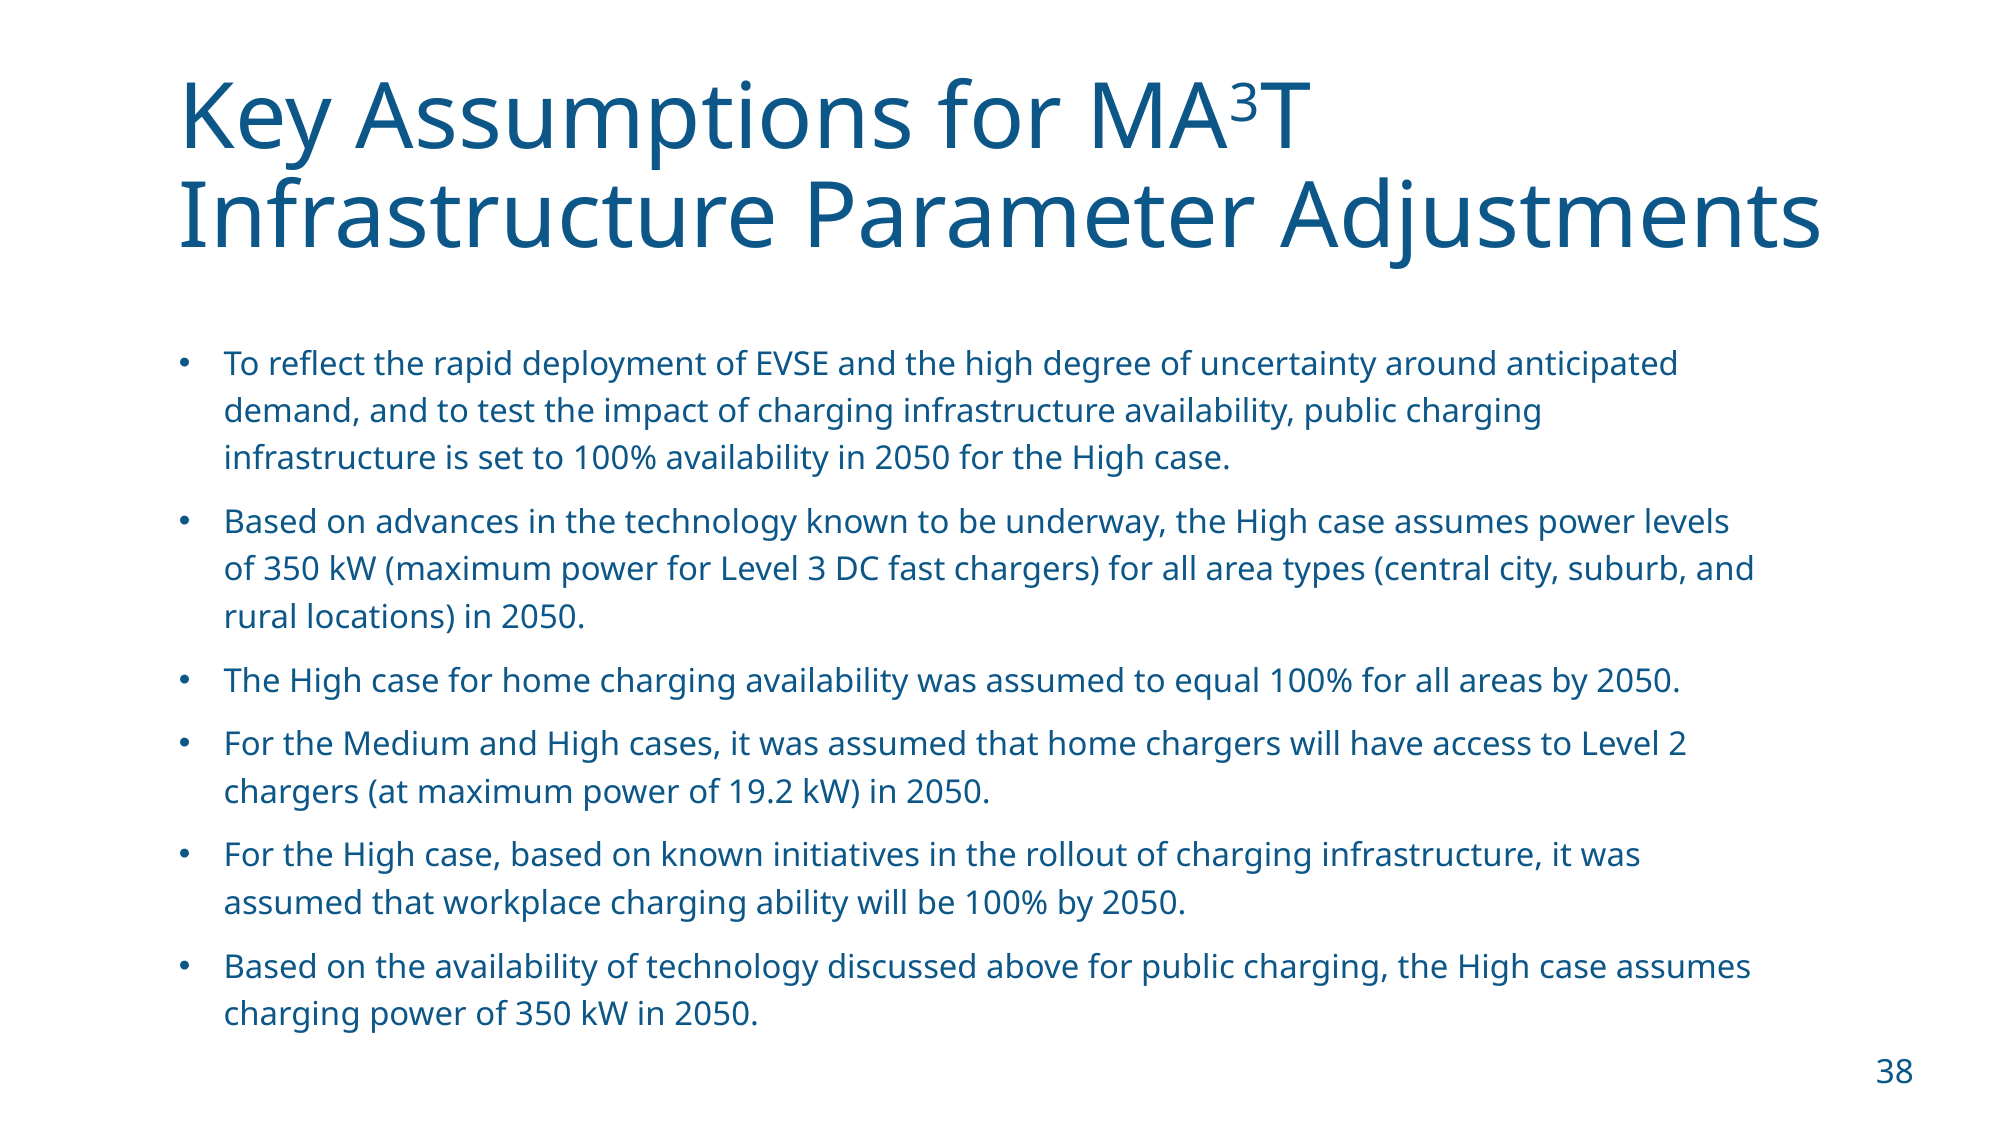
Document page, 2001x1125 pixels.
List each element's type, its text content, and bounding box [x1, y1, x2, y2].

slide_number 38 [1412, 1042, 1929, 1103]
text_box To reflect the rapid deployment of EVSE and the high degree of uncertainty around anticipated demand, and to test the impact of charging infrastructure availability, public charging infrastructure is set to 100% availability in 2050 for the High case. Based on advances in the technology known to be underway, the High case assumes power levels of 350 kW (maximum power for Level 3 DC fast chargers) for all area types (central city, suburb, and rural locations) in 2050. The High case for home charging availability was assumed to equal 100% for all areas by 2050. For the Medium and High cases, it was assumed that home chargers will have access to Level 2 chargers (at maximum power of 19.2 kW) in 2050. For the High case, based on known initiatives in the rollout of charging infrastructure, it was assumed that workplace charging ability will be 100% by 2050. Based on the availability of technology discussed above for public charging, the High case assumes charging power of 350 kW in 2050. [163, 326, 1775, 1043]
title Key Assumptions for MA3T Infrastructure Parameter Adjustments [164, 59, 1848, 278]
